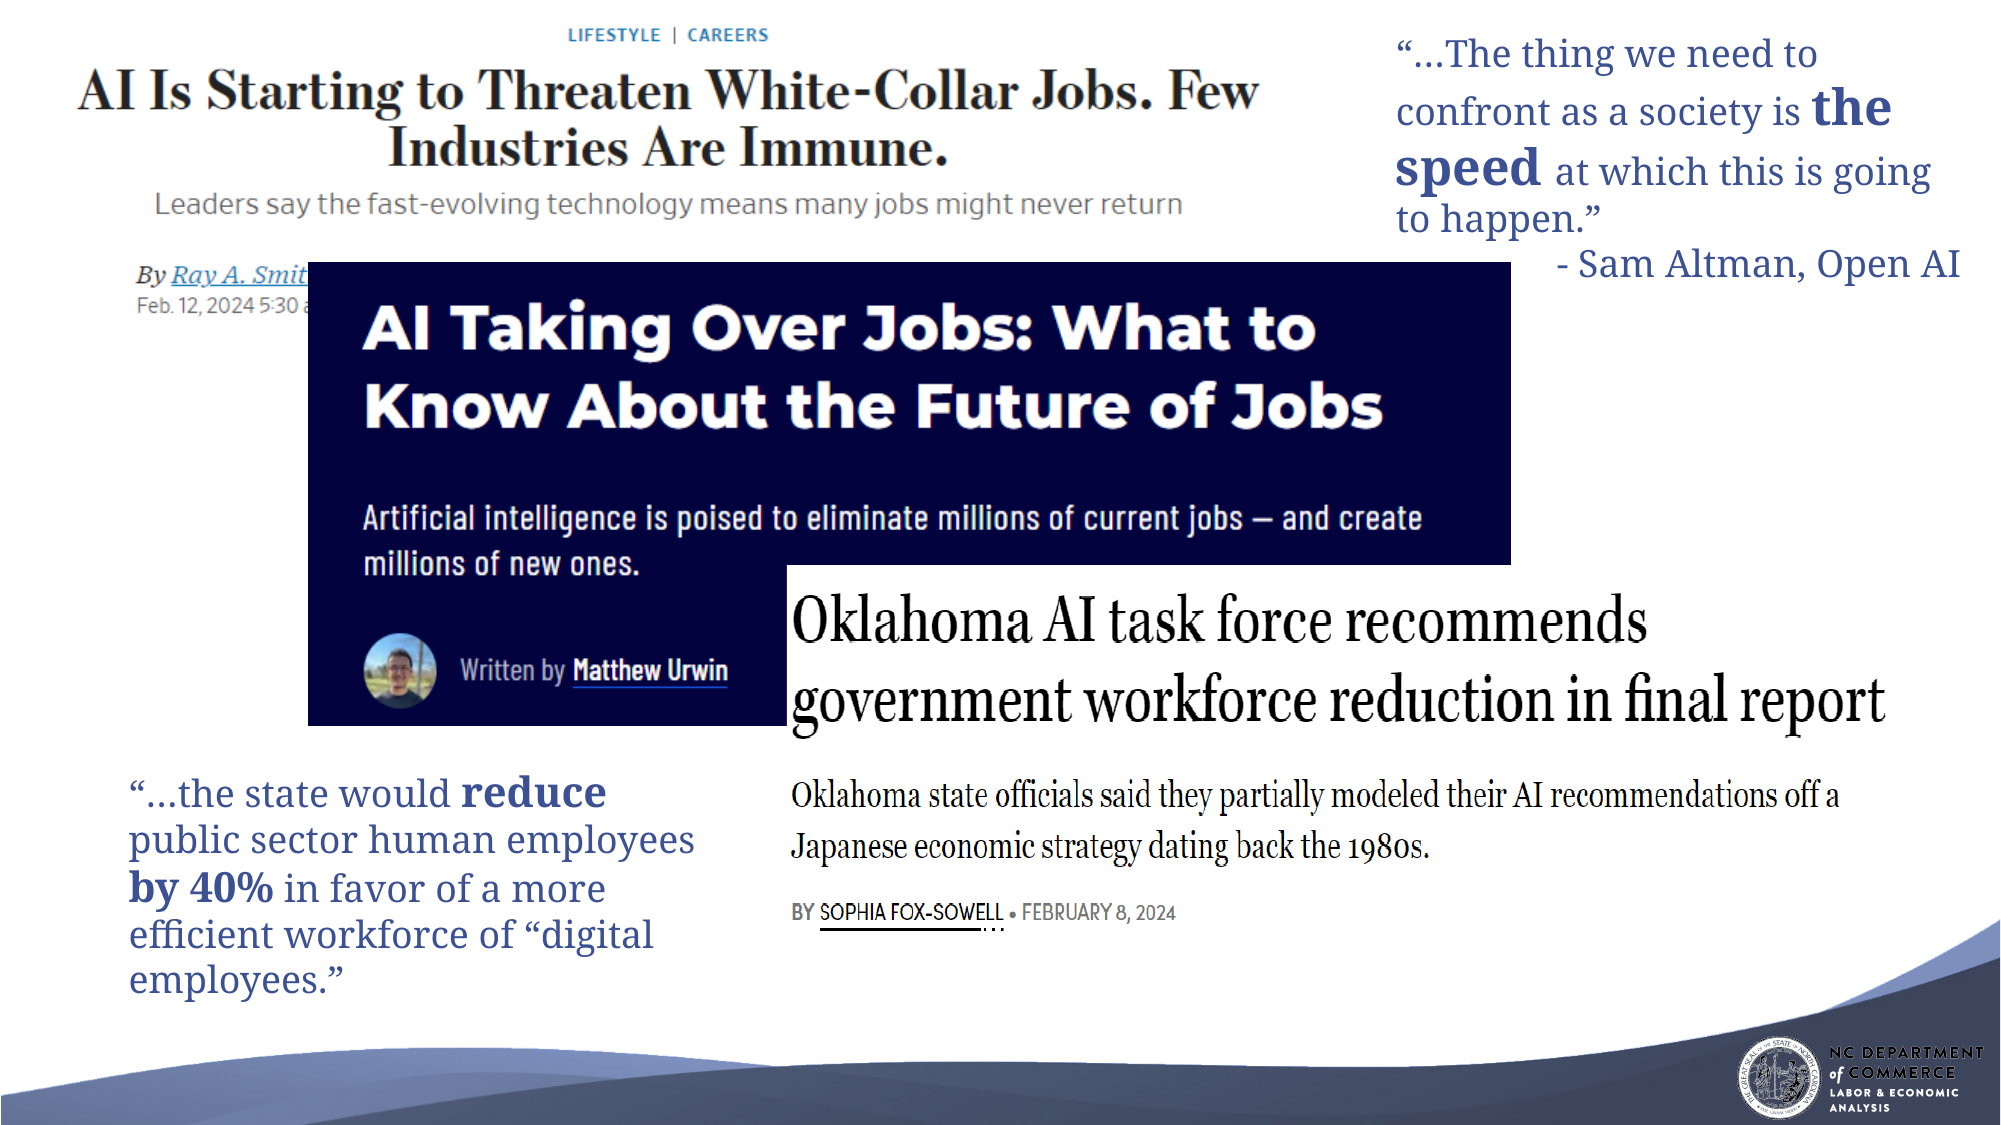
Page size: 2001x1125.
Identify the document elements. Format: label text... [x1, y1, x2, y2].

text_box “…the state would reduce public sector human employees by 40% in favor of a more efficient workforce of “digital employees.” [113, 758, 724, 1009]
picture [52, 0, 1916, 966]
text_box “…The thing we need to confront as a society is the speed at which this is going to happen.” - Sam Altman, Open AI [1410, 22, 1977, 293]
